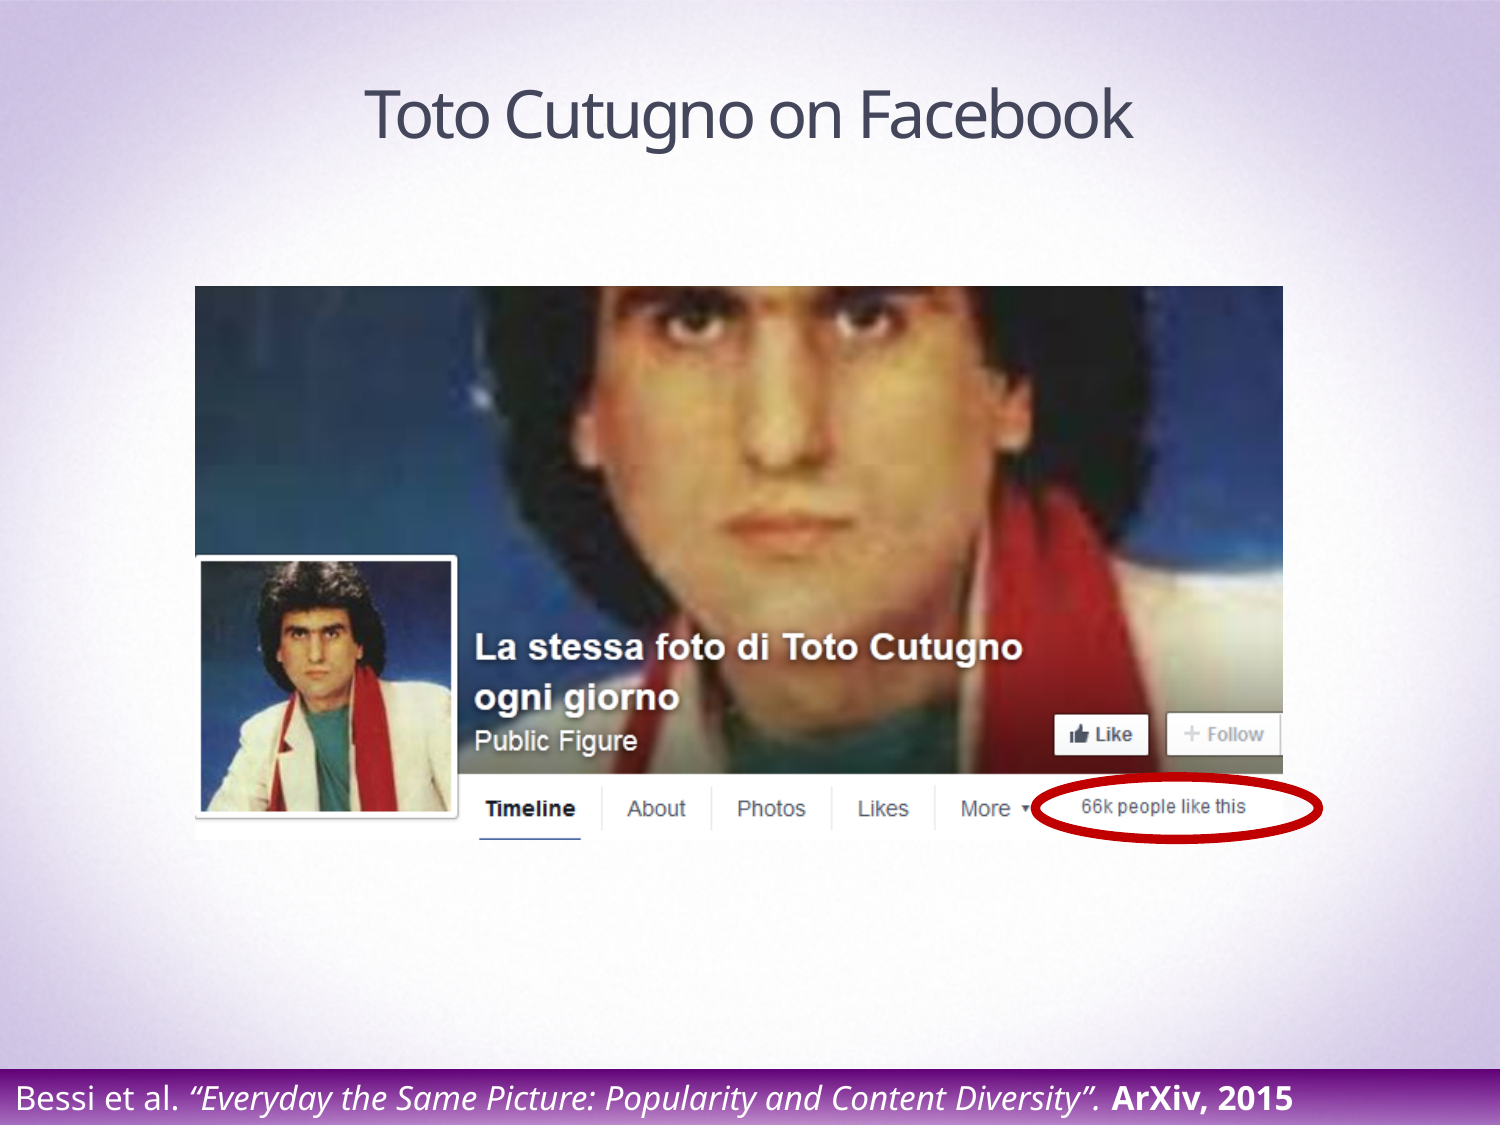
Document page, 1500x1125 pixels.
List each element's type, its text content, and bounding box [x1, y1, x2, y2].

picture [0, 0, 1500, 1069]
text_box [1287, 786, 1321, 830]
text_box Bessi et al. “Everyday the Same Picture: Popularity and Content Diversity”. ArXiv, 2015 [0, 1069, 1500, 1125]
title Toto Cutugno on Facebook [75, 45, 1425, 179]
